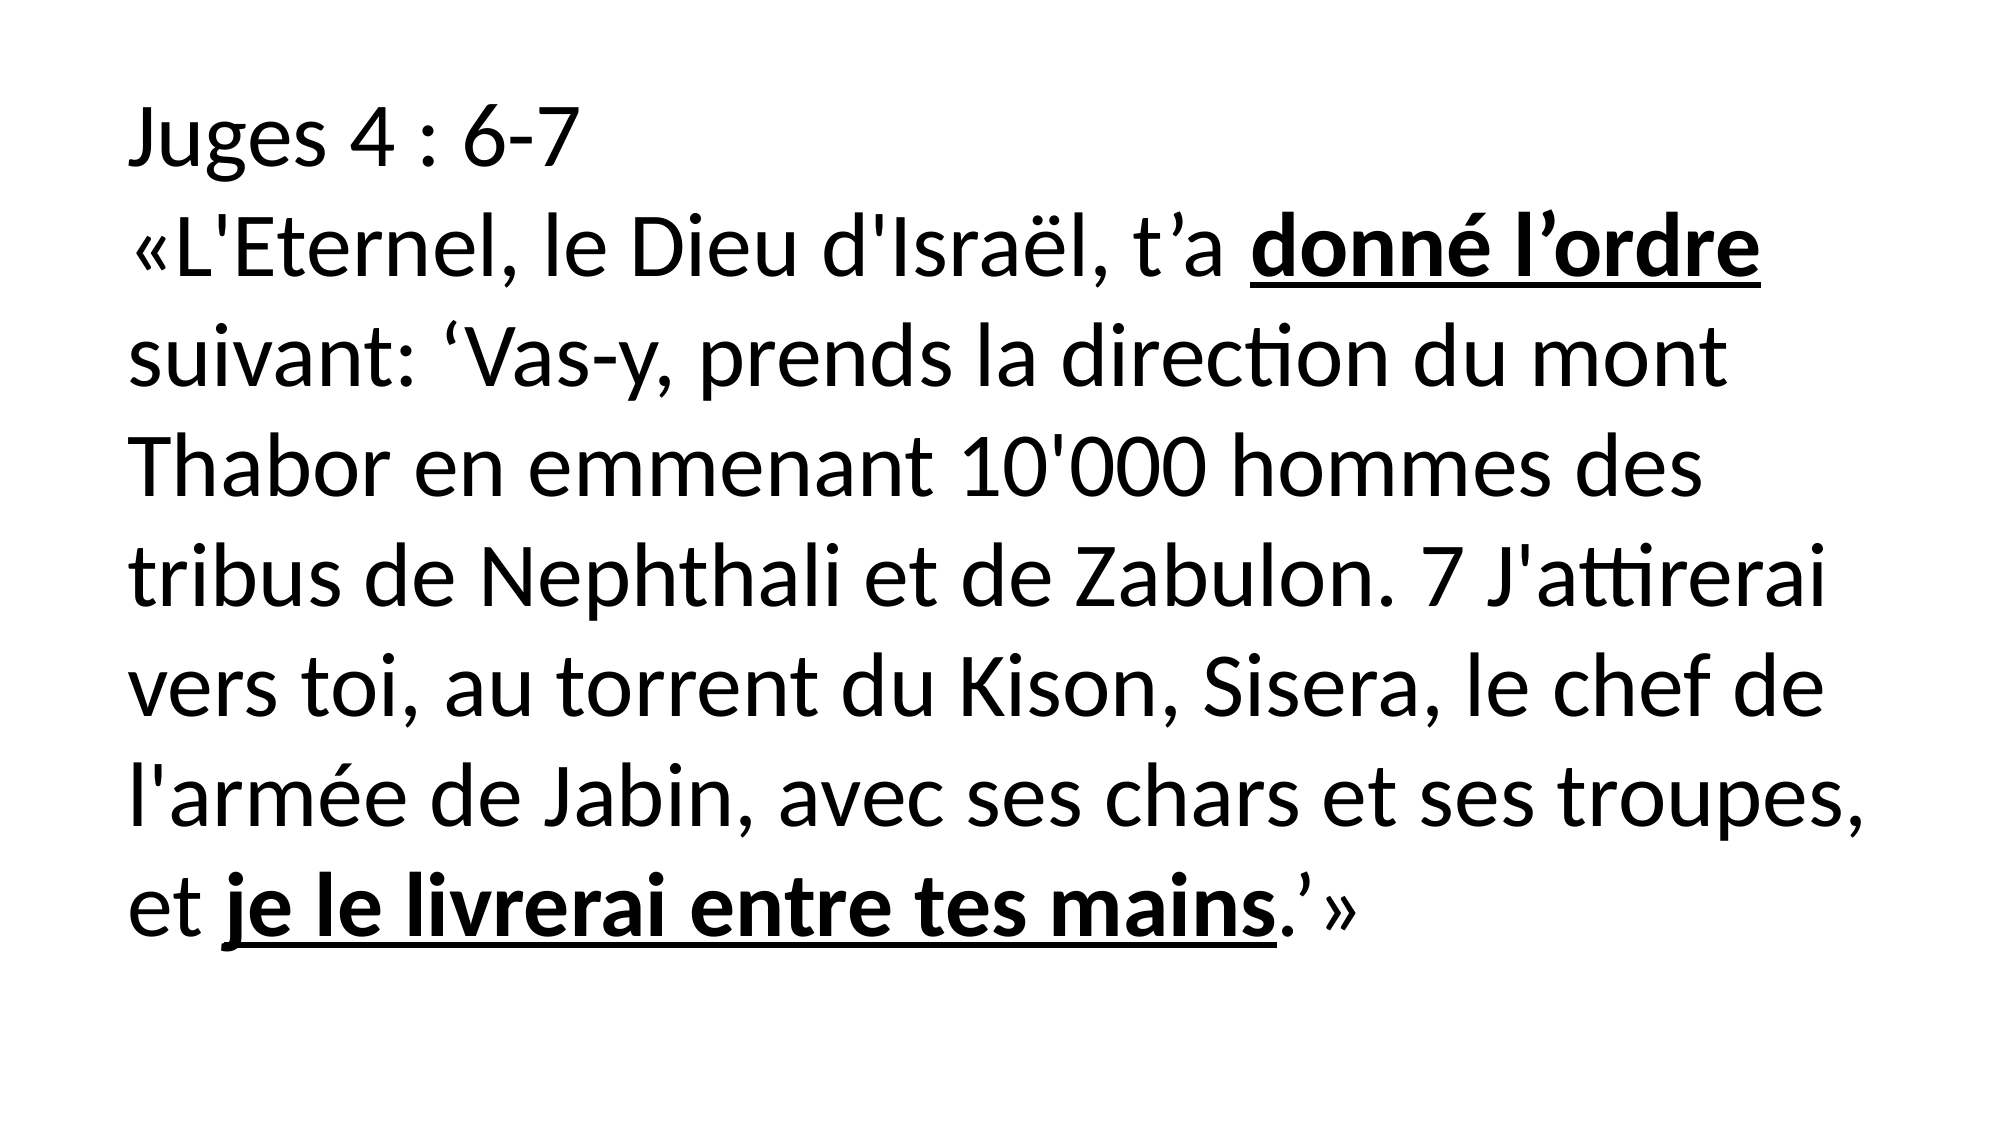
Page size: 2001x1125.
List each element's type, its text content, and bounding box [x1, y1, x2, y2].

text_box Juges 4 : 6-7 «L'Eternel, le Dieu d'Israël, t’a donné l’ordre suivant: ‘Vas-y, prends la direction du mont Thabor en emmenant 10'000 hommes des tribus de Nephthali et de Zabulon. 7 J'attirerai vers toi, au torrent du Kison, Sisera, le chef de l'armée de Jabin, avec ses chars et ses troupes, et je le livrerai entre tes mains.’» [112, 67, 1888, 963]
